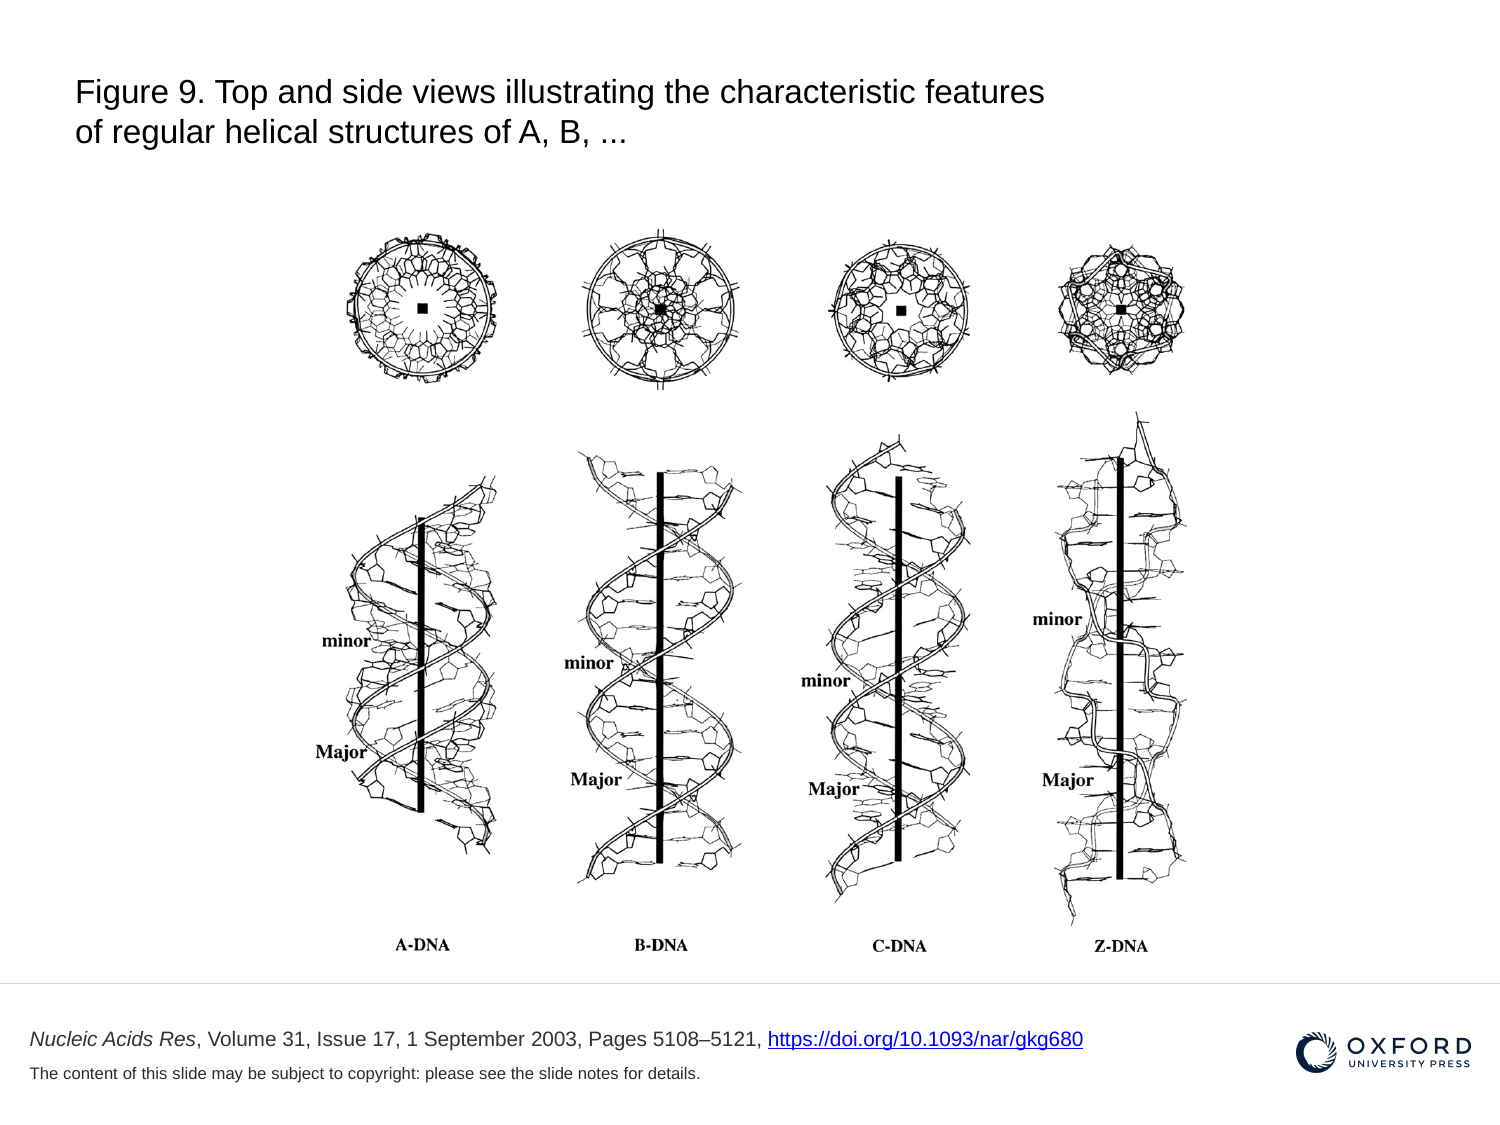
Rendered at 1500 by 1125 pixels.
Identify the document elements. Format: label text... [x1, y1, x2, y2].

footer Nucleic Acids Res, Volume 31, Issue 17, 1 September 2003, Pages 5108–5121, https://doi.org/10.1093/nar/gkg680 The content of this slide may be subject to copyright: please see the slide notes for details. [0, 983, 1260, 1125]
picture [1296, 1032, 1471, 1073]
title Figure 9. Top and side views illustrating the characteristic features of regular helical structures of A, B, ... [75, 69, 1078, 171]
picture [310, 224, 1190, 957]
